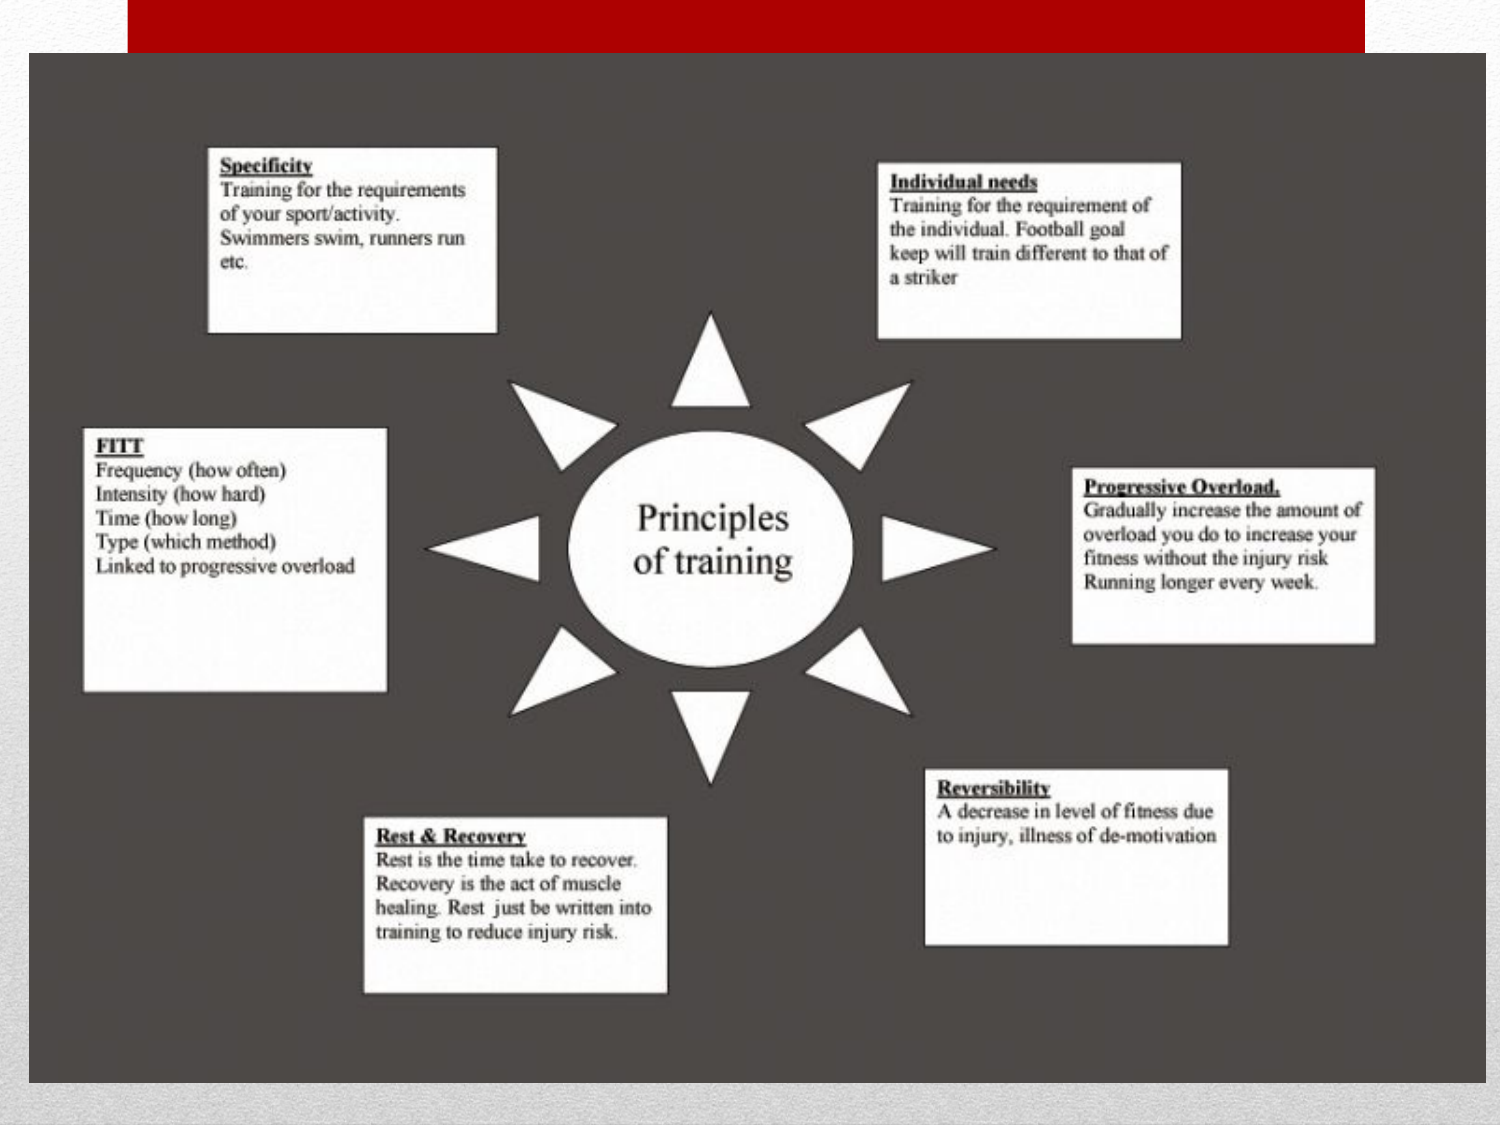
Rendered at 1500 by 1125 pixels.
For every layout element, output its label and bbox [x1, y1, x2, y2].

picture [28, 52, 1487, 1083]
